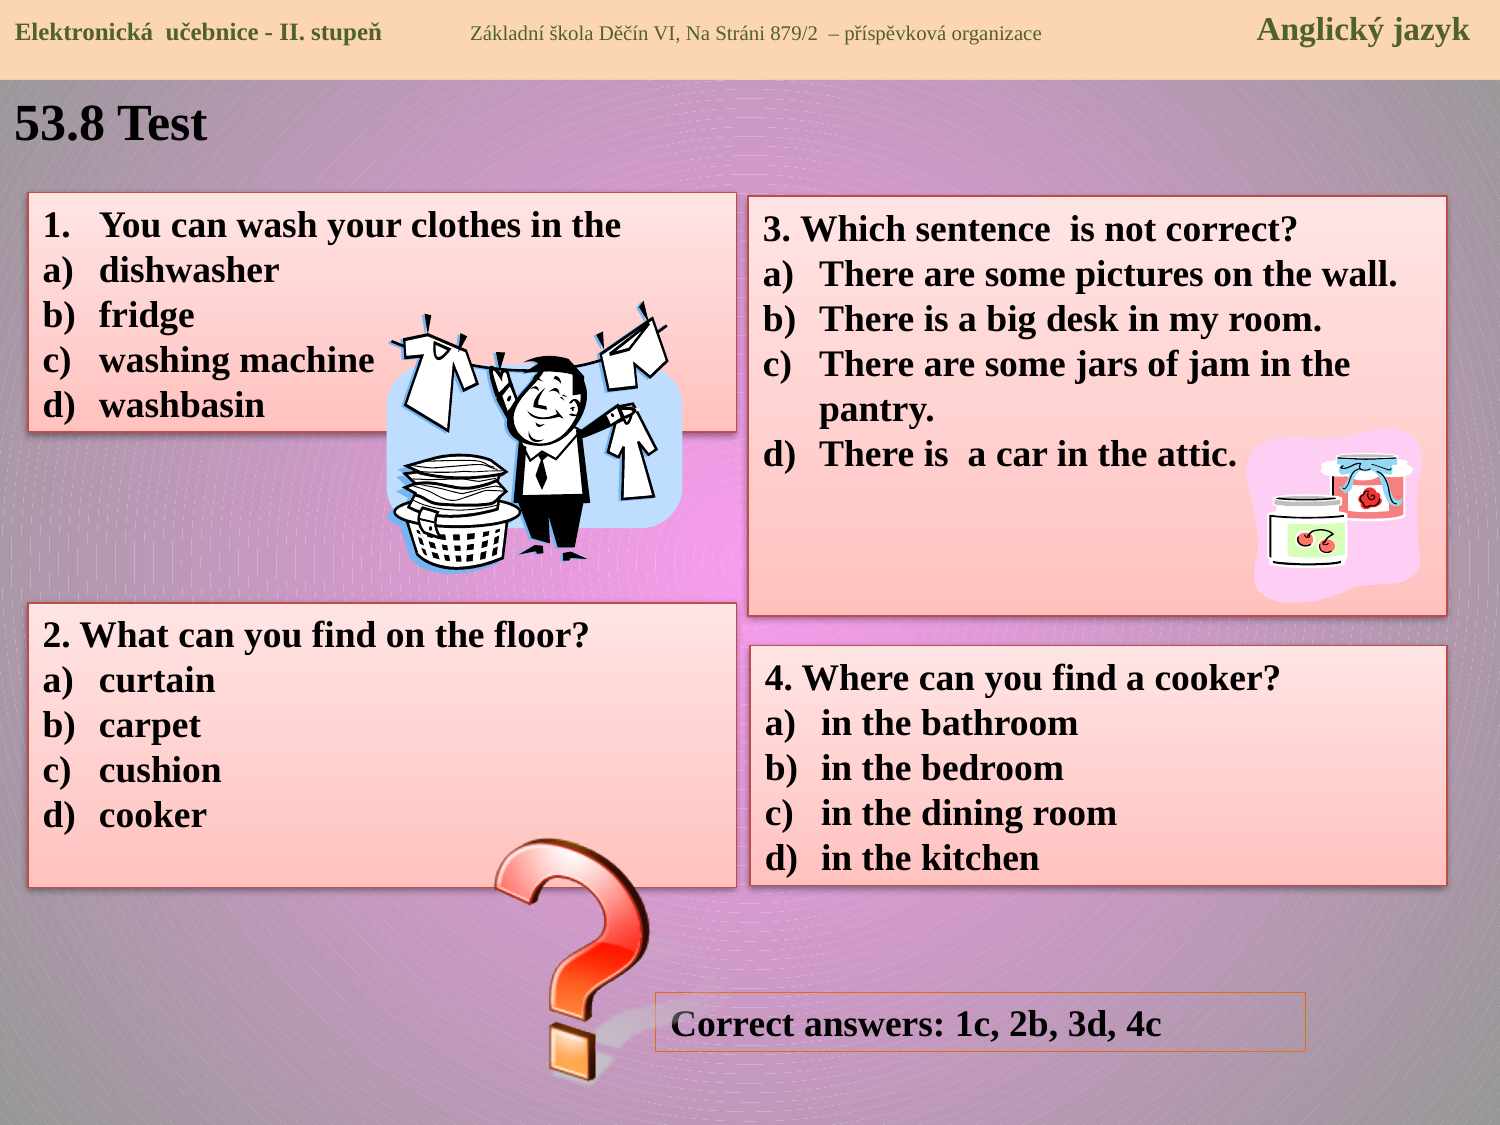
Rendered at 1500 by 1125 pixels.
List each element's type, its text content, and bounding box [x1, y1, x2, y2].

text_box [738, 574, 742, 605]
text_box 4. Where can you find a cooker? in the bathroom in the bedroom in the dining room in the kitchen [749, 645, 1448, 886]
text_box [0, 80, 1500, 1125]
text_box 3. Which sentence is not correct? There are some pictures on the wall. There is a big desk in my room. There are some jars of jam in the pantry. There is a car in the attic. [747, 195, 1448, 617]
text_box Correct answers: 1c, 2b, 3d, 4c [744, 992, 1306, 1052]
text_box [741, 574, 1471, 925]
picture [1245, 426, 1423, 604]
picture [386, 300, 683, 590]
text_box You can wash your clothes in the dishwasher fridge washing machine washbasin [27, 192, 737, 433]
text_box Elektronická učebnice - II. stupeň Základní škola Děčín VI, Na Stráni 879/2 – příspěvková organizace Anglický jazyk [0, 0, 1500, 80]
text_box 2. What can you find on the floor? curtain carpet cushion cooker [27, 602, 737, 888]
picture [456, 822, 739, 1104]
